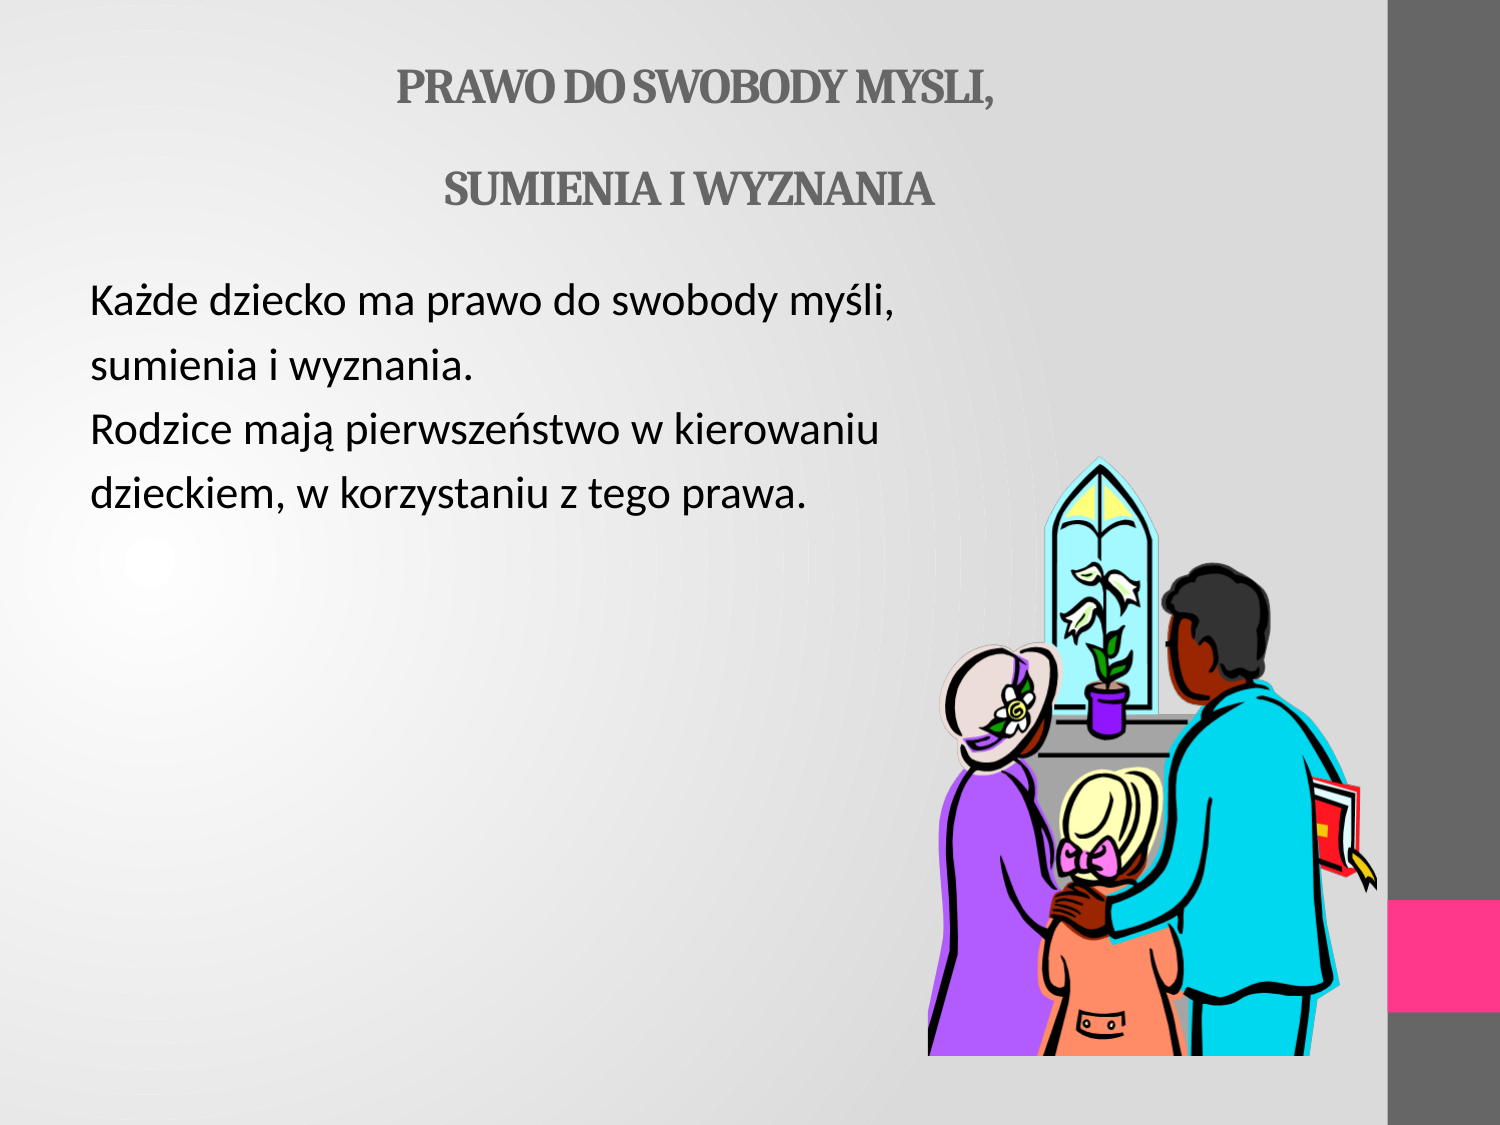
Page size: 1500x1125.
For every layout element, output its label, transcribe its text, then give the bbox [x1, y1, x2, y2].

picture [926, 455, 1377, 1056]
list Każde dziecko ma prawo do swobody myśli, sumienia i wyznania. Rodzice mają pierwszeństwo w kierowaniu dzieckiem, w korzystaniu z tego prawa. [75, 262, 1325, 1050]
title PRAWO DO SWOBODY MYSLI, SUMIENIA I WYZNANIA [75, 45, 1325, 233]
